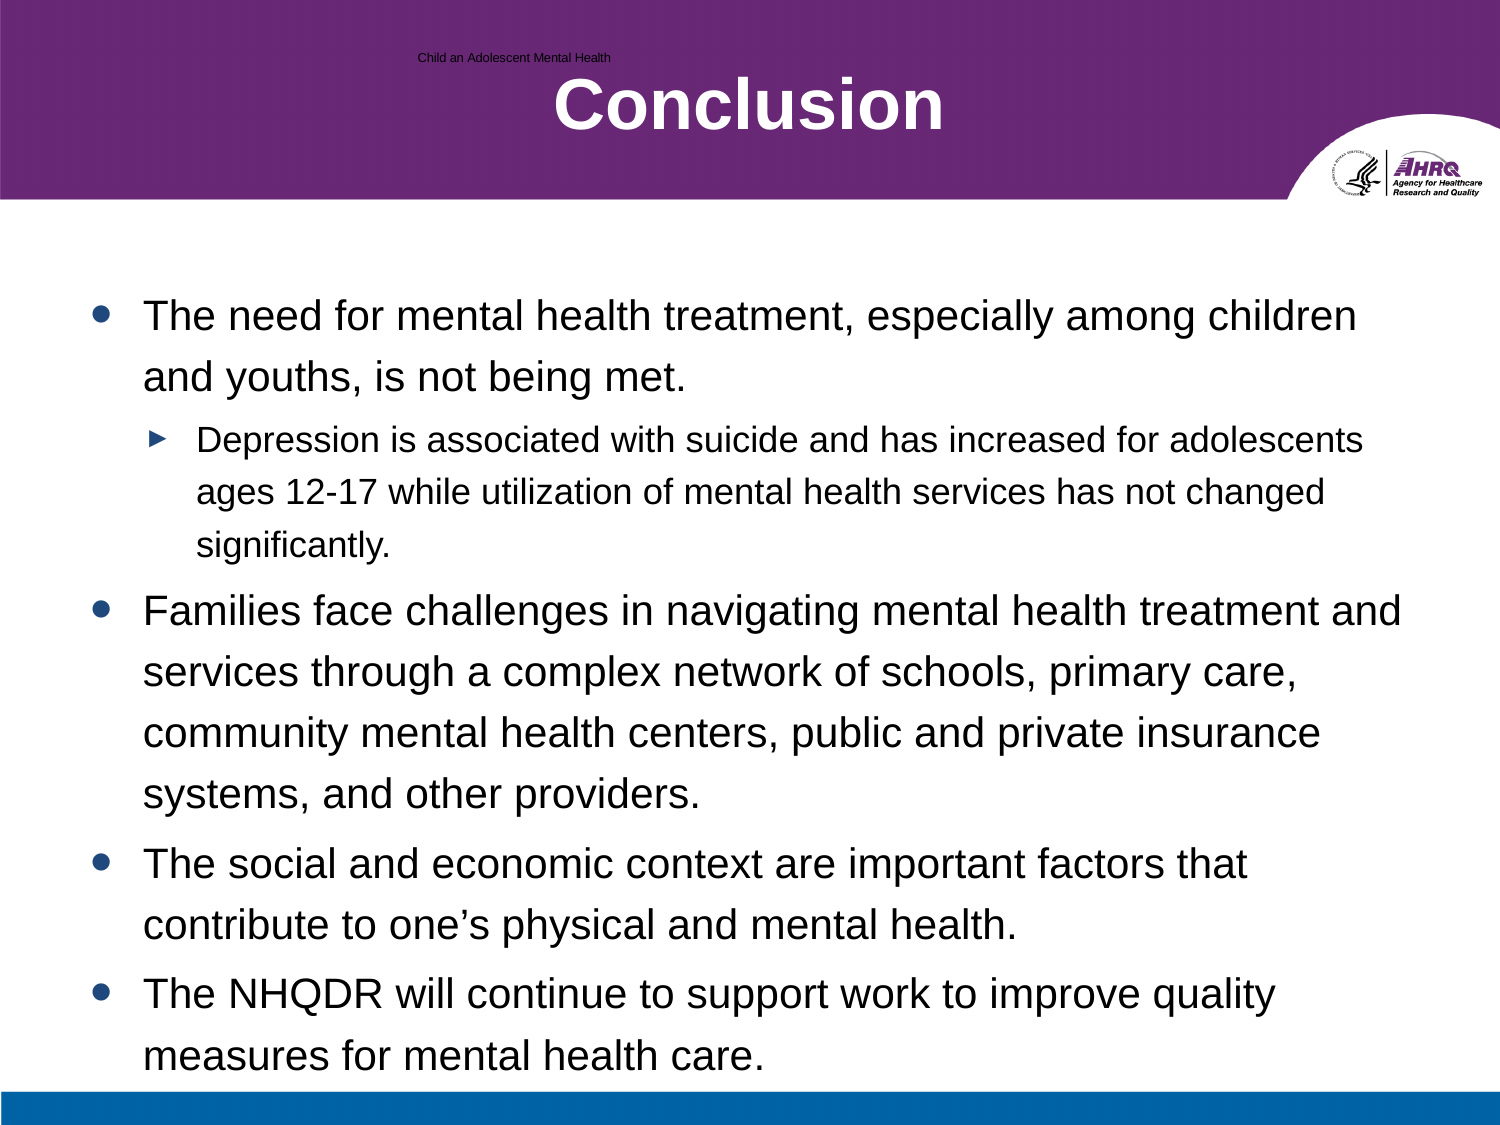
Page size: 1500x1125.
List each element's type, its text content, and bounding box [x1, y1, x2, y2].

picture [0, 0, 1500, 1125]
title Conclusion [206, 50, 1294, 152]
list The need for mental health treatment, especially among children and youths, is not being met. Depression is associated with suicide and has increased for adolescents ages 12-17 while utilization of mental health services has not changed significantly. Families face challenges in navigating mental health treatment and services through a complex network of schools, primary care, community mental health centers, public and private insurance systems, and other providers. The social and economic context are important factors that contribute to one’s physical and mental health. The NHQDR will continue to support work to improve quality measures for mental health care. [75, 270, 1425, 1100]
